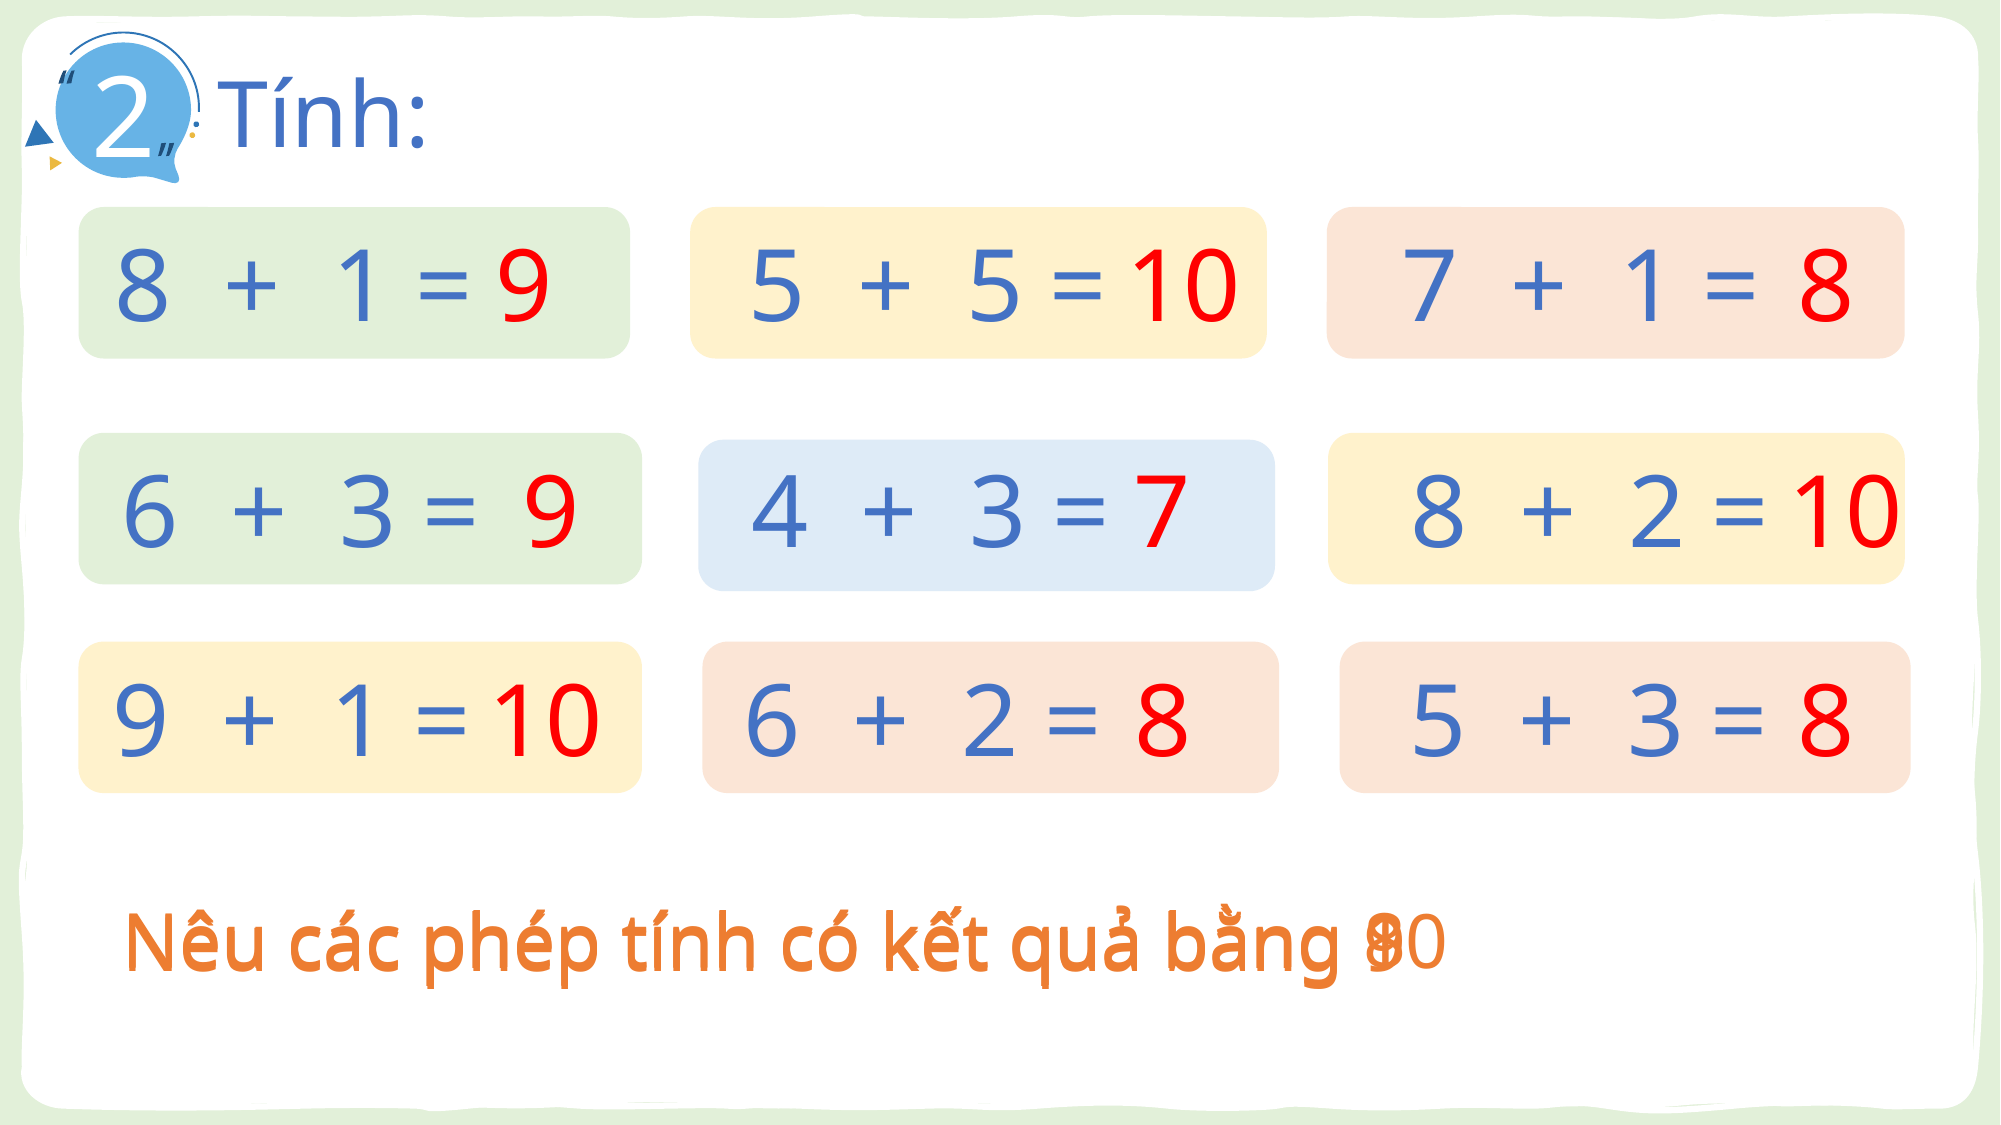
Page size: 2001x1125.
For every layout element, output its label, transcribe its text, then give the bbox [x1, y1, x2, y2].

text_box 10 [1111, 214, 1282, 350]
text_box [1326, 431, 1900, 586]
text_box 6 + 2 = [728, 649, 1119, 784]
text_box 8 + 2 = [1395, 440, 1773, 576]
text_box [689, 205, 1262, 360]
text_box [77, 431, 644, 586]
text_box 10 [473, 649, 644, 784]
text_box 5 + 3 = [1394, 649, 1782, 784]
text_box [77, 640, 638, 795]
text_box 6 + 3 = [106, 440, 481, 576]
text_box 4 + 3 = [736, 440, 1118, 576]
text_box [701, 640, 1281, 795]
text_box 9 + 1 = [97, 649, 473, 784]
text_box 7 + 1 = [1386, 214, 1782, 350]
text_box 10 [1773, 440, 1944, 576]
text_box [77, 205, 632, 360]
text_box Tính: [202, 48, 2000, 174]
text_box 9 [481, 440, 621, 576]
text_box [1338, 640, 1912, 795]
text_box 7 [1118, 440, 1232, 576]
text_box [1325, 205, 1906, 360]
text_box 5 + 5 = [733, 214, 1111, 350]
text_box 8 [1119, 649, 1233, 784]
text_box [24, 31, 200, 184]
text_box Nêu các phép tính có kết quả bằng 10 [107, 886, 1523, 991]
text_box 8 [1782, 649, 1896, 784]
text_box 8 + 1 = [99, 214, 480, 350]
text_box 9 [480, 214, 594, 350]
text_box [697, 438, 1277, 593]
text_box 8 [1782, 214, 1896, 350]
